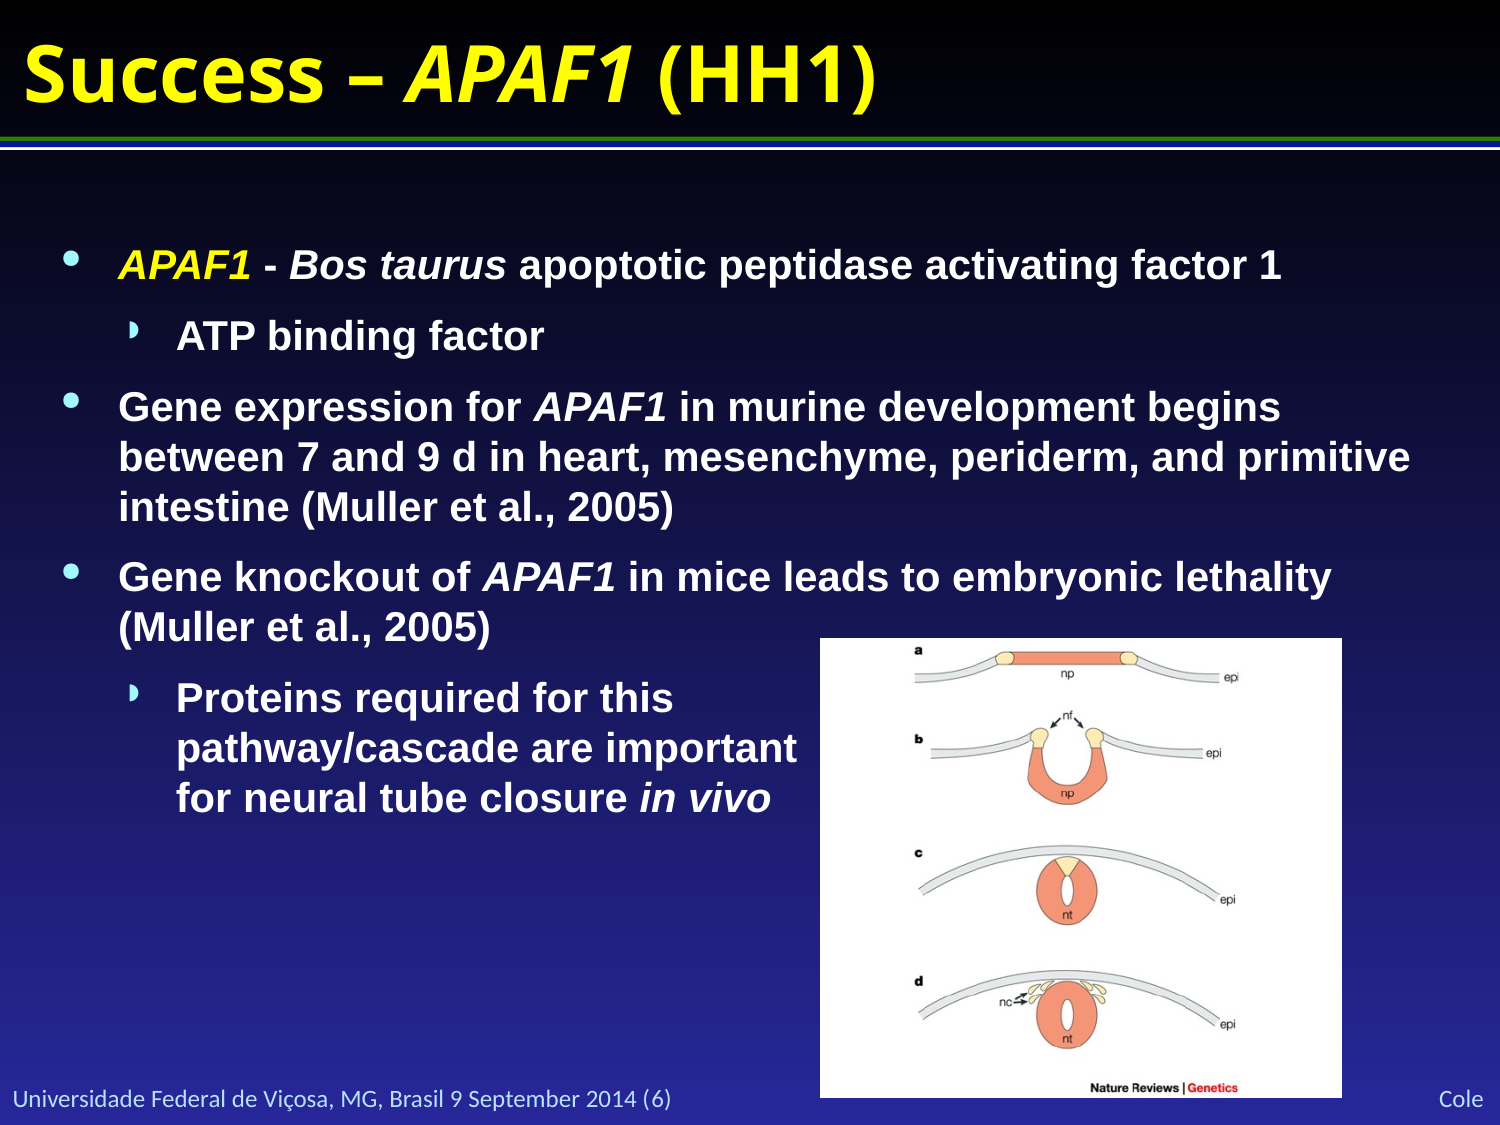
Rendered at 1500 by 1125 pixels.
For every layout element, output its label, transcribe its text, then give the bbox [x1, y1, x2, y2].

title Success – APAF1 (HH1) [23, 23, 1373, 120]
picture [820, 637, 1342, 1099]
list APAF1 - Bos taurus apoptotic peptidase activating factor 1 ATP binding factor Gene expression for APAF1 in murine development begins between 7 and 9 d in heart, mesenchyme, periderm, and primitive intestine (Muller et al., 2005) Gene knockout of APAF1 in mice leads to embryonic lethality (Muller et al., 2005) Proteins required for this pathway/cascade are important for neural tube closure in vivo [62, 237, 1450, 909]
